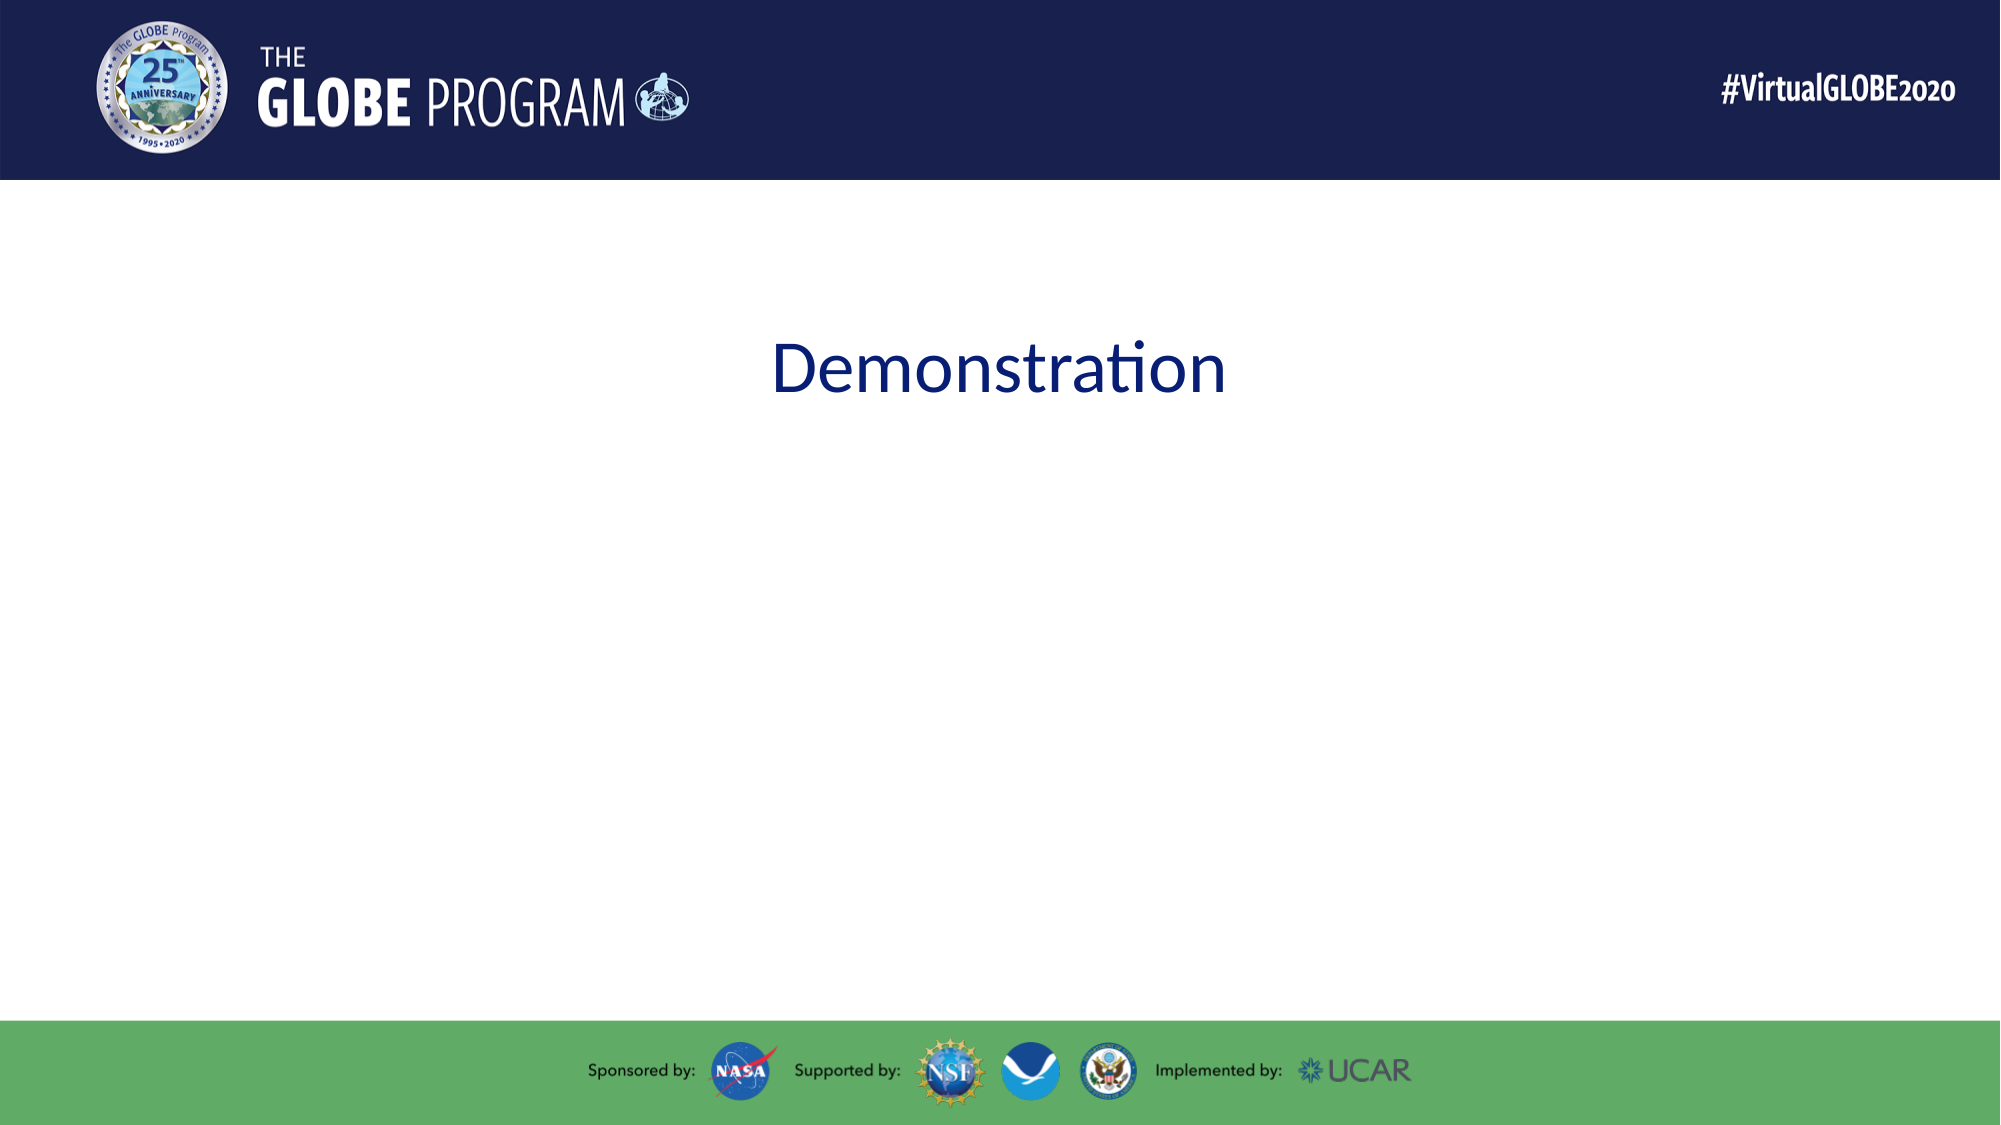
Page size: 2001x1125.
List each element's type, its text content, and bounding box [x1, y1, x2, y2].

title Demonstration [106, 297, 1894, 417]
picture [0, 0, 2000, 180]
picture [588, 1036, 1412, 1109]
